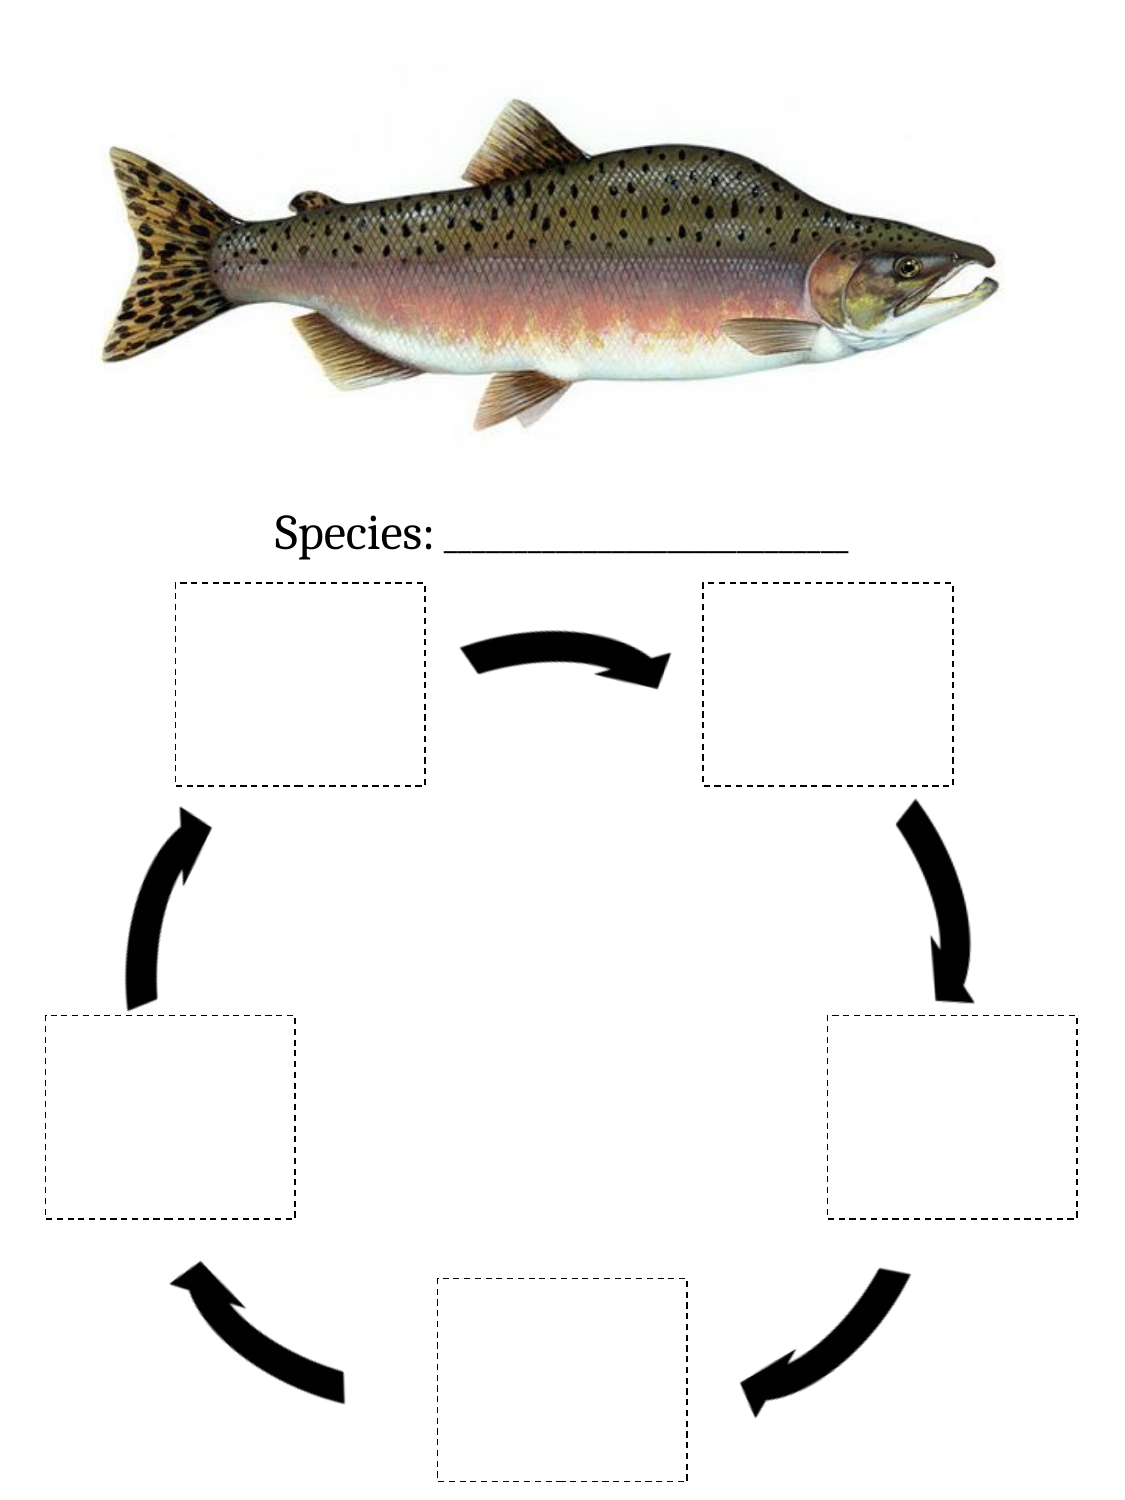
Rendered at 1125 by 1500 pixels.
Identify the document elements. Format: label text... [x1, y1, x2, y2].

picture [89, 64, 1036, 467]
picture [895, 796, 974, 1006]
picture [455, 555, 671, 764]
text_box [175, 582, 426, 787]
text_box [703, 582, 953, 787]
text_box [45, 1015, 296, 1219]
picture [85, 807, 241, 1021]
text_box [437, 1278, 688, 1482]
text_box [827, 1015, 1078, 1219]
picture [722, 1232, 935, 1441]
text_box Species: _____________________________ [109, 475, 1016, 582]
picture [170, 1232, 360, 1441]
